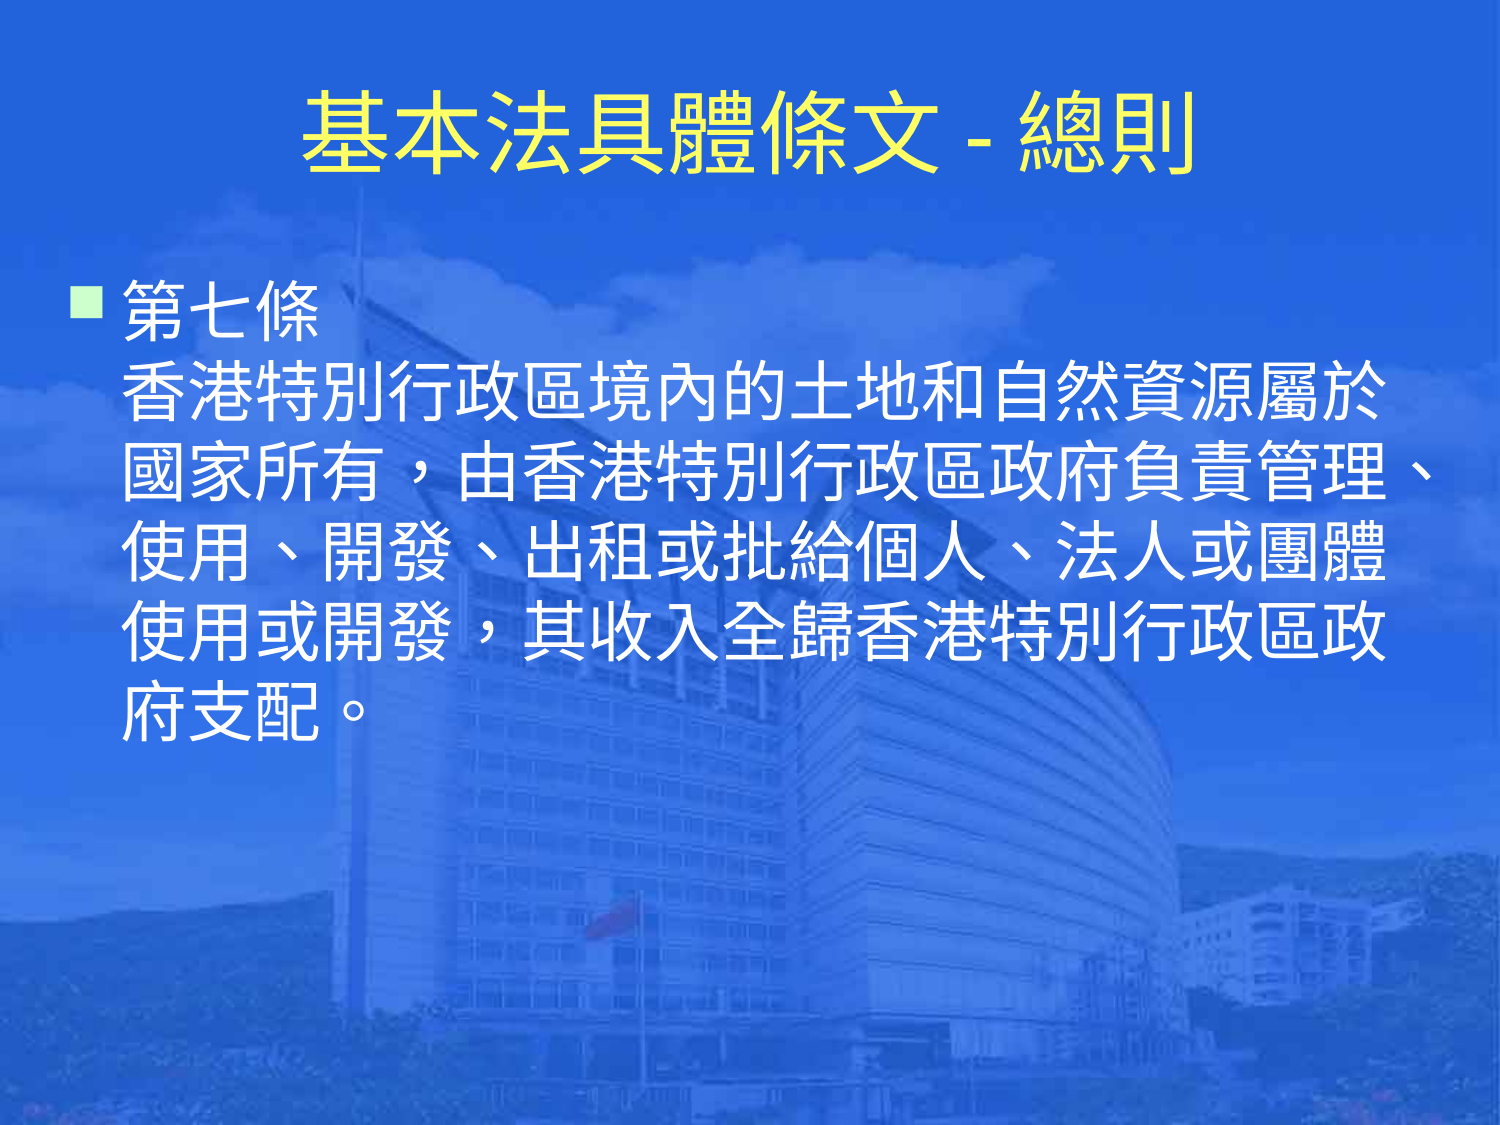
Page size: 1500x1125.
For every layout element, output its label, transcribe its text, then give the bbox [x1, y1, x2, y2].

list 第七條 香港特別行政區境內的土地和自然資源屬於國家所有，由香港特別行政區政府負責管理、使用、開發、出租或批給個人、法人或團體使用或開發，其收入全歸香港特別行政區政府支配。 [49, 262, 1451, 1001]
picture [0, 0, 1500, 1125]
title 基本法具體條文-總則 [49, 37, 1451, 226]
